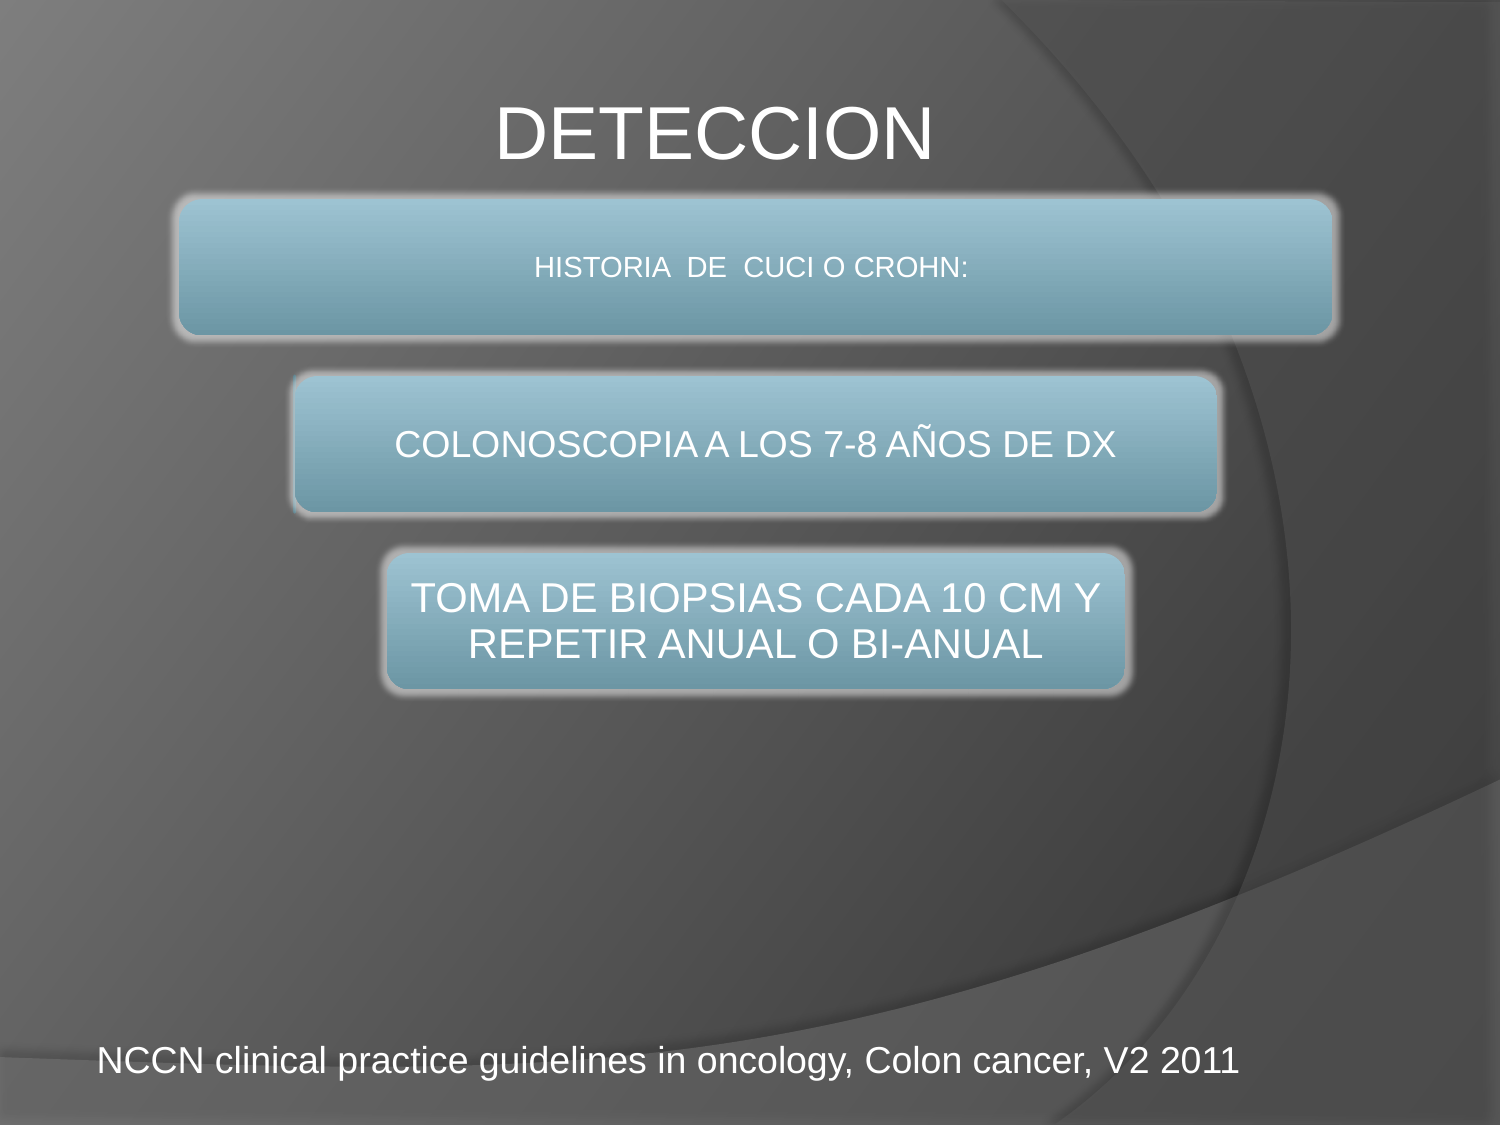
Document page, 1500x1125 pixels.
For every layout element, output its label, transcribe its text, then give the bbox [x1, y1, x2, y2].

text_box DETECCION [19, 77, 1412, 182]
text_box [34, 198, 1477, 1044]
text_box NCCN clinical practice guidelines in oncology, Colon cancer, V2 2011 [81, 1053, 1477, 1089]
